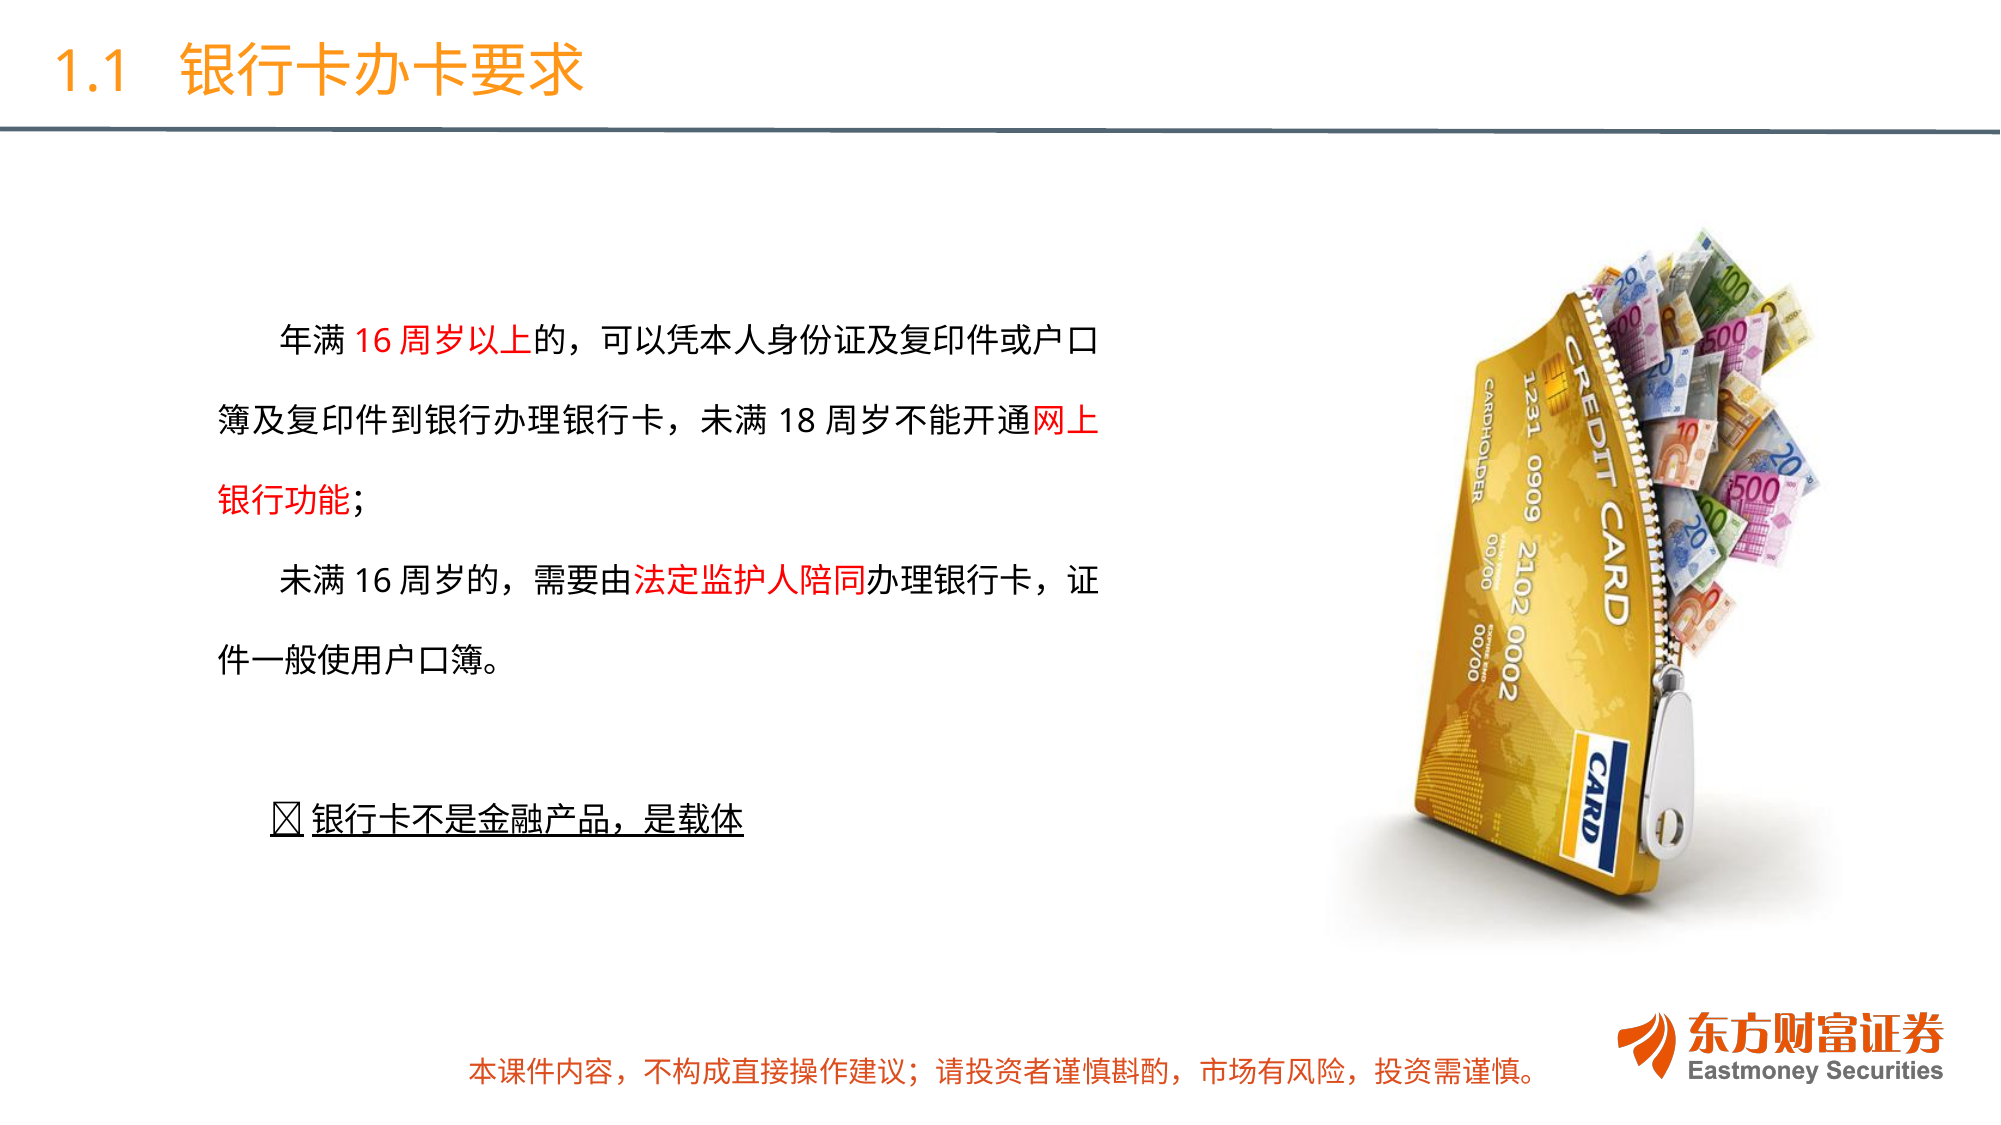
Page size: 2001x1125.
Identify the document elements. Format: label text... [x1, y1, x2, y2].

text_box 1.1 银行卡办卡要求 [37, 25, 602, 111]
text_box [0, 128, 2000, 132]
picture [1617, 1012, 1944, 1084]
picture [1302, 201, 1900, 977]
text_box 本课件内容，不构成直接操作建议；请投资者谨慎斟酌，市场有风险，投资需谨慎。 [437, 1045, 1581, 1096]
text_box 年满16周岁以上的，可以凭本人身份证及复印件或户口簿及复印件到银行办理银行卡，未满18周岁不能开通网上银行功能； 未满16周岁的，需要由法定监护人陪同办理银行卡，证件一般使用户口簿。 银行卡不是金融产品，是载体 [203, 272, 1115, 846]
